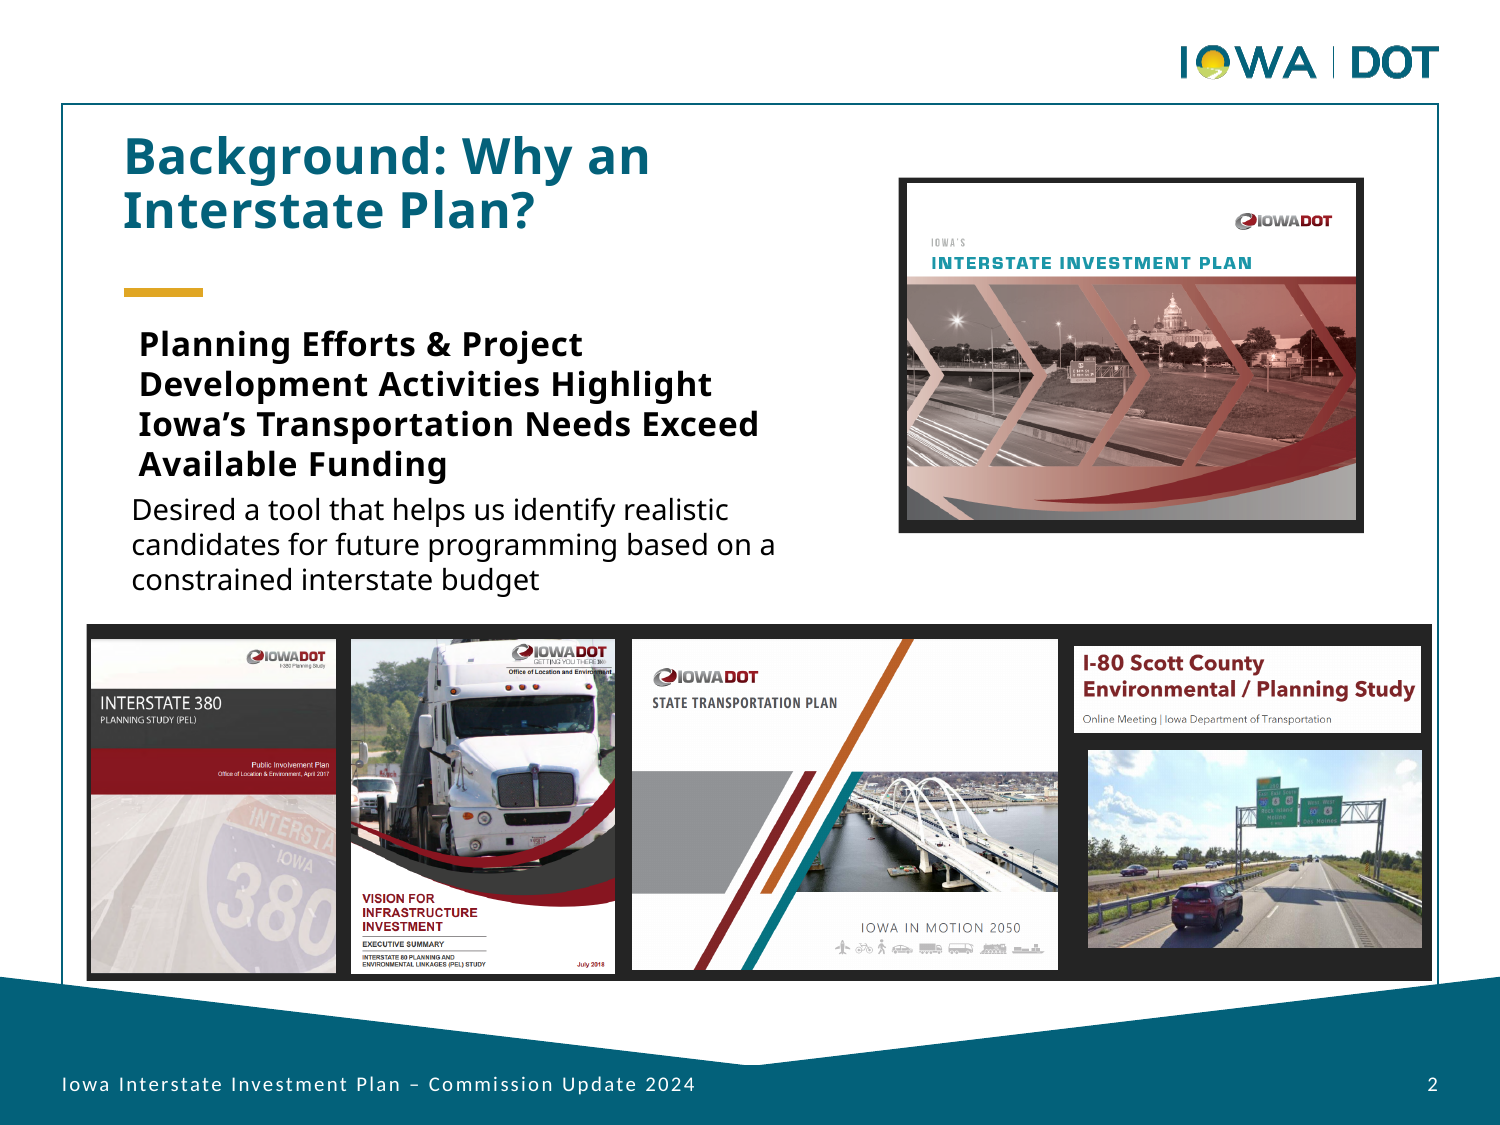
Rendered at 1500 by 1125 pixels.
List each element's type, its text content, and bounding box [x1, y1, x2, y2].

list Planning Efforts & Project Development Activities Highlight Iowa’s Transportation Needs Exceed Available Funding [123, 316, 826, 446]
picture [1161, 24, 1459, 100]
text_box [748, 997, 1500, 1070]
picture [350, 639, 615, 974]
picture [1088, 750, 1422, 948]
text_box Desired a tool that helps us identify realistic candidates for future programming based on a constrained interstate budget [116, 483, 867, 604]
picture [632, 639, 1058, 970]
text_box [0, 997, 748, 1070]
picture [91, 639, 336, 974]
picture [907, 183, 1356, 520]
picture [1074, 646, 1421, 733]
text_box [898, 177, 1365, 534]
text_box [86, 623, 1433, 982]
list Background: Why an Interstate Plan? [123, 176, 862, 247]
